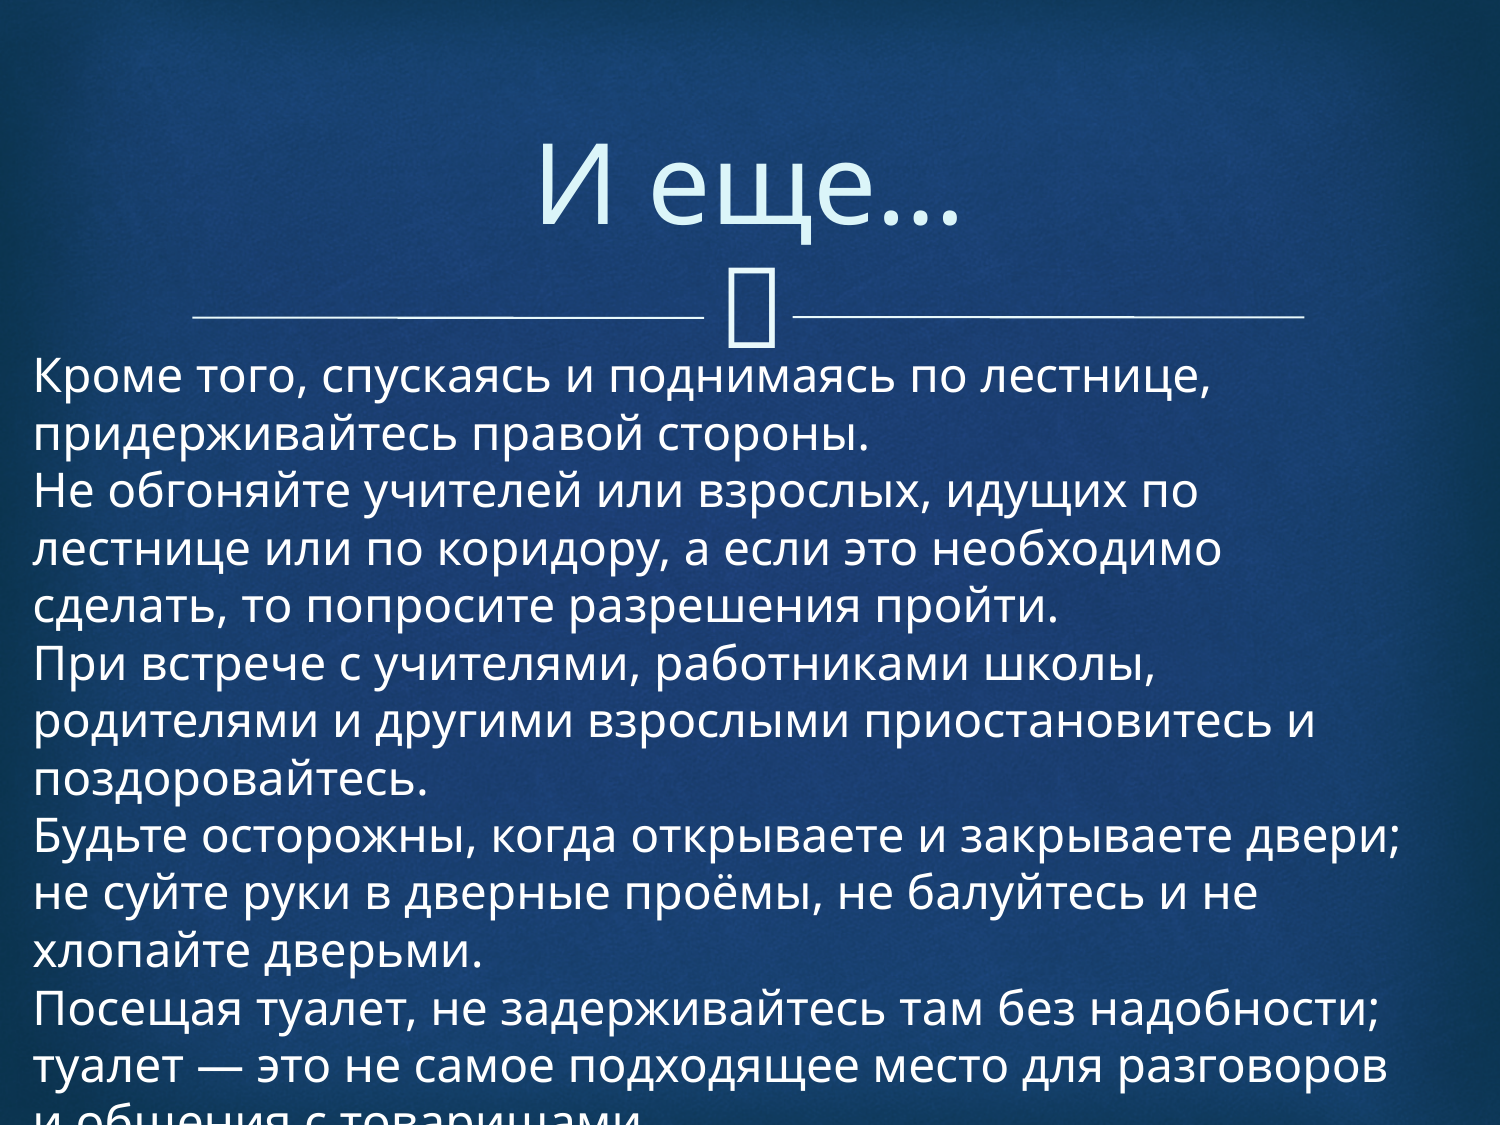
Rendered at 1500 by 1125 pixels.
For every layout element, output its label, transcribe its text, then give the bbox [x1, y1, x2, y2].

text_box Кроме того, спускаясь и поднимаясь по лестнице, придерживайтесь правой стороны. Не обгоняйте учителей или взрослых, идущих по лестнице или по коридору, а если это необходимо сделать, то попросите разрешения пройти. При встрече с учителями, работниками школы, родителями и другими взрослыми приостановитесь и поздоровайтесь. Будьте осторожны, когда открываете и закрываете двери; не суйте руки в дверные проёмы, не балуйтесь и не хлопайте дверьми. Посещая туалет, не задерживайтесь там без надобности; туалет — это не самое подходящее место для разговоров и общения с товарищами. После посещения туалета не забывайте вымыть руки. [17, 337, 1436, 1125]
title И еще… [112, 93, 1386, 267]
